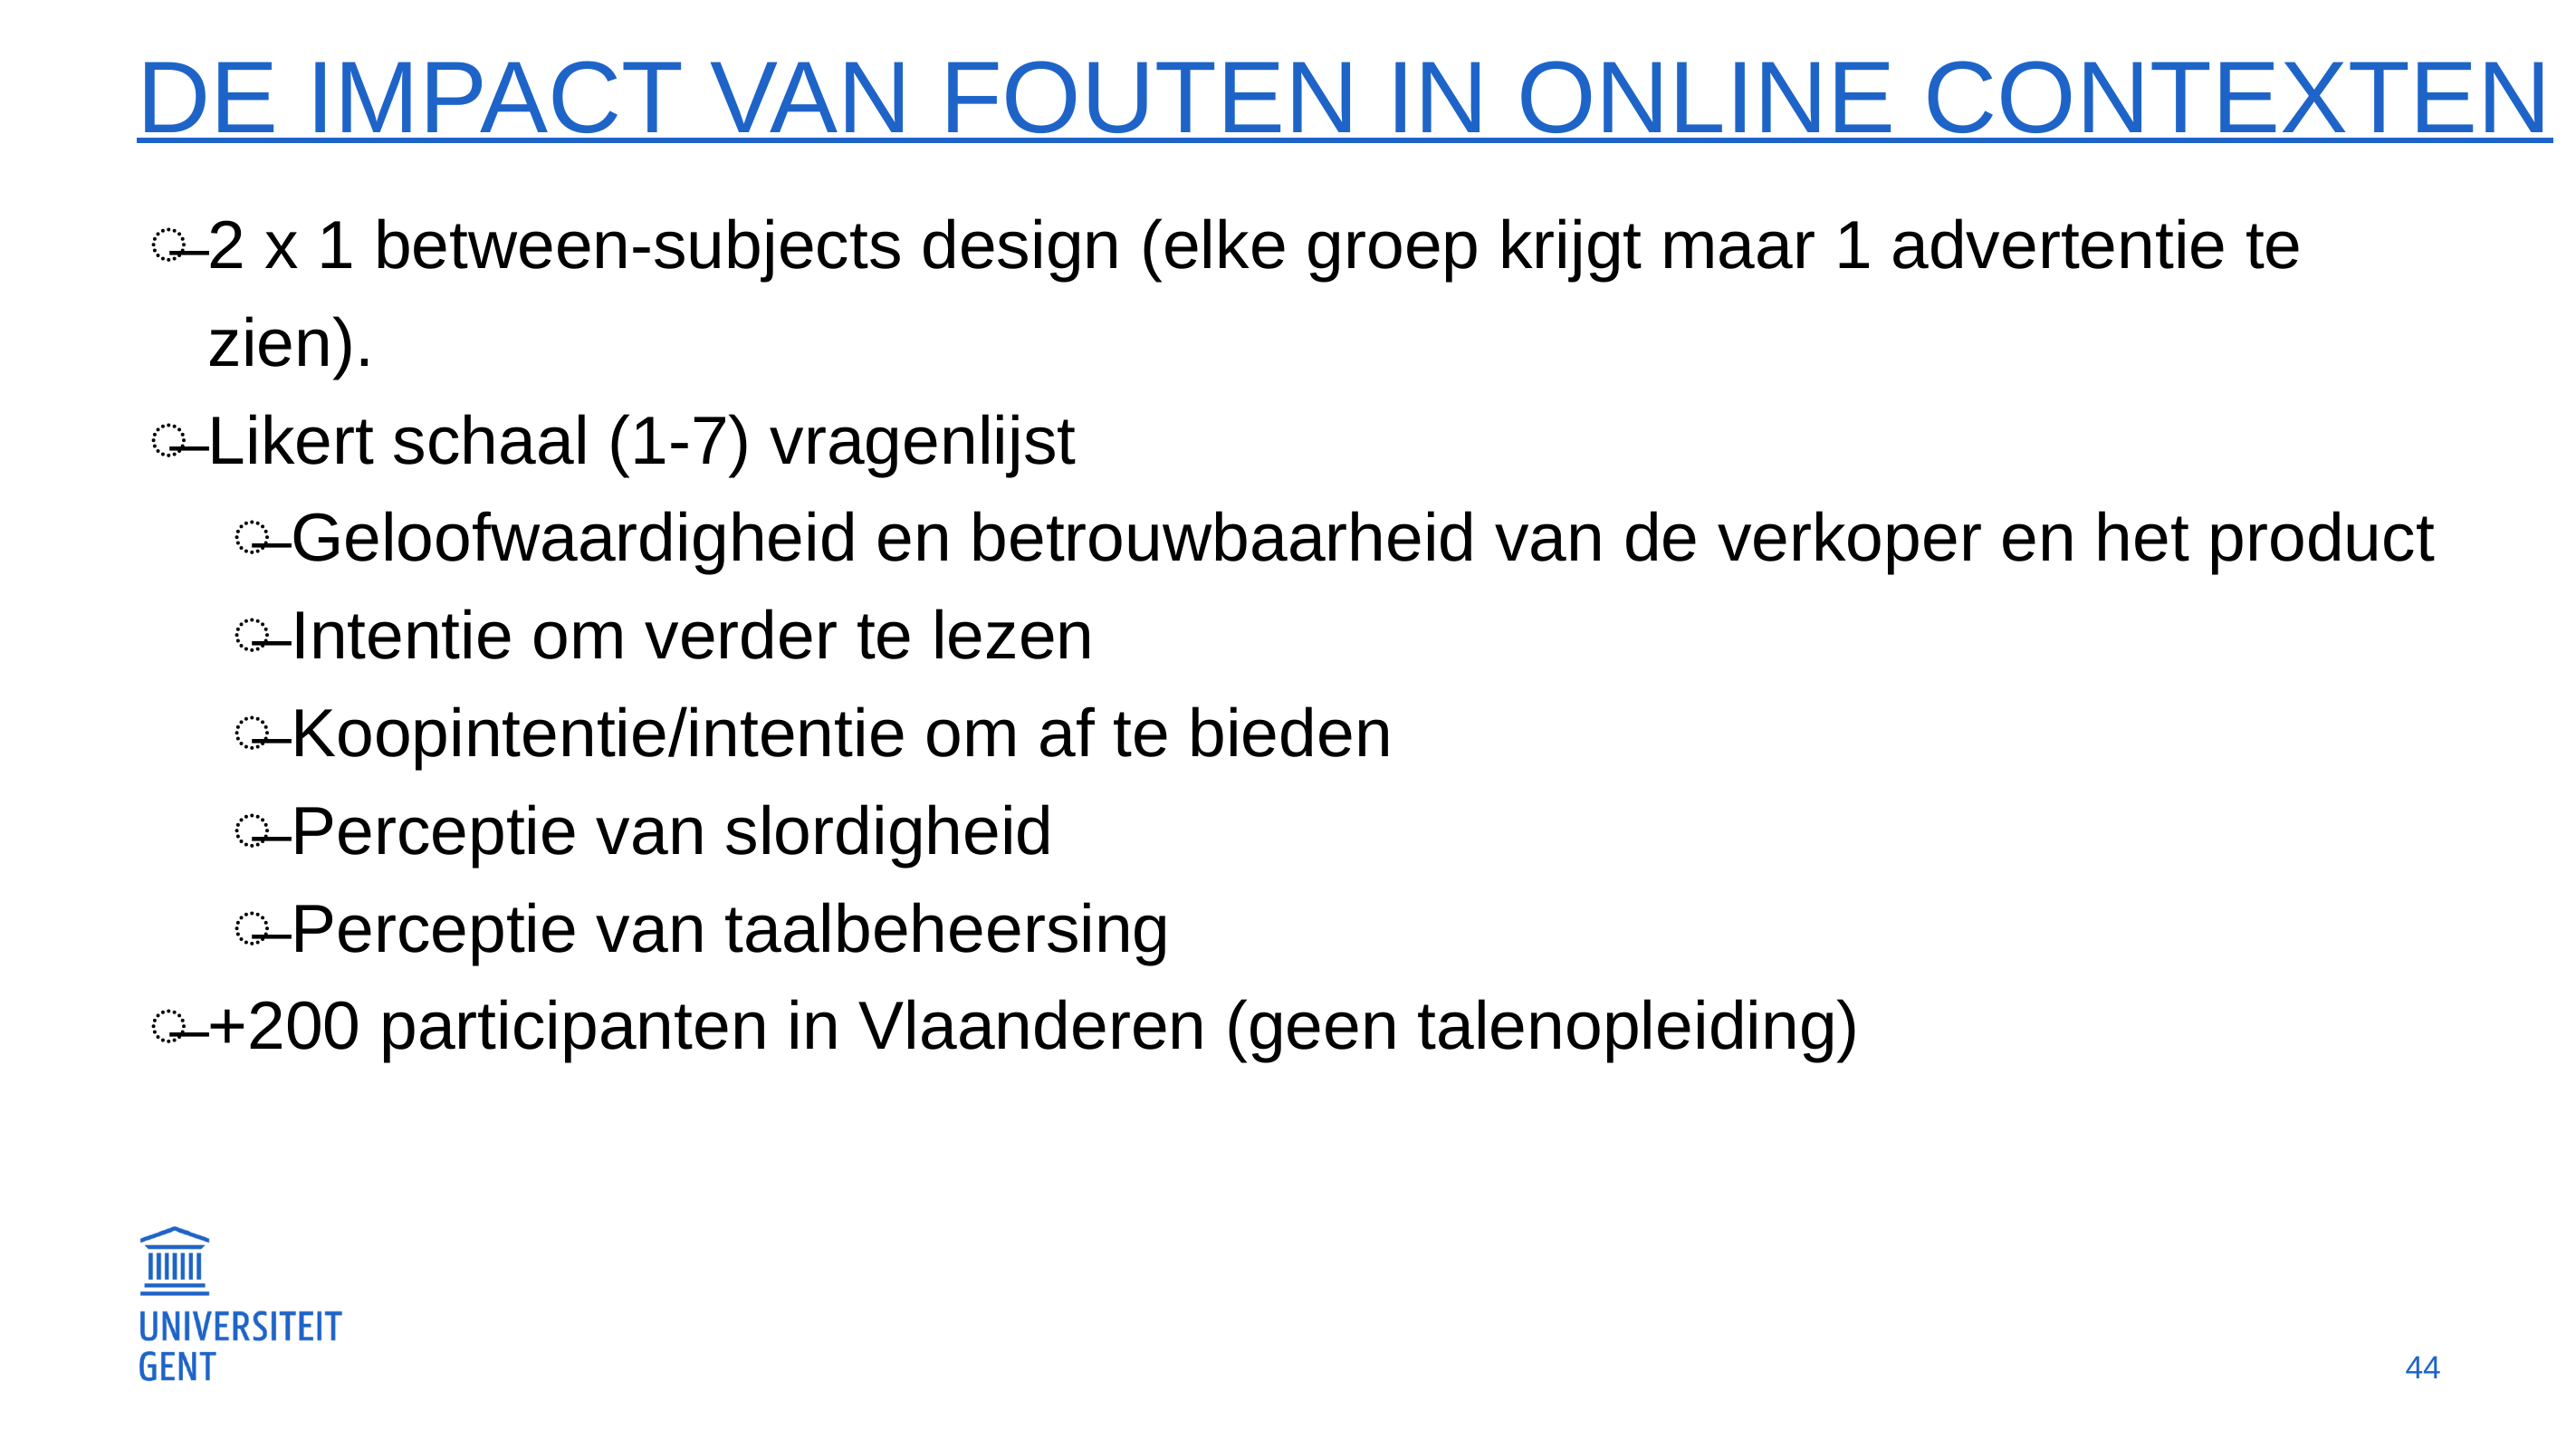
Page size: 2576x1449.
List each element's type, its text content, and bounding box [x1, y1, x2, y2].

title De impact van fouten in online contexten [123, 37, 2576, 166]
list 2 x 1 between-subjects design (elke groep krijgt maar 1 advertentie te zien). Likert schaal (1-7) vragenlijst Geloofwaardigheid en betrouwbaarheid van de verkoper en het product Intentie om verder te lezen Koopintentie/intentie om af te bieden Perceptie van slordigheid Perceptie van taalbeheersing +200 participanten in Vlaanderen (geen talenopleiding) [124, 177, 2456, 1173]
slide_number 44 [2315, 1329, 2453, 1407]
picture [72, 1174, 415, 1449]
